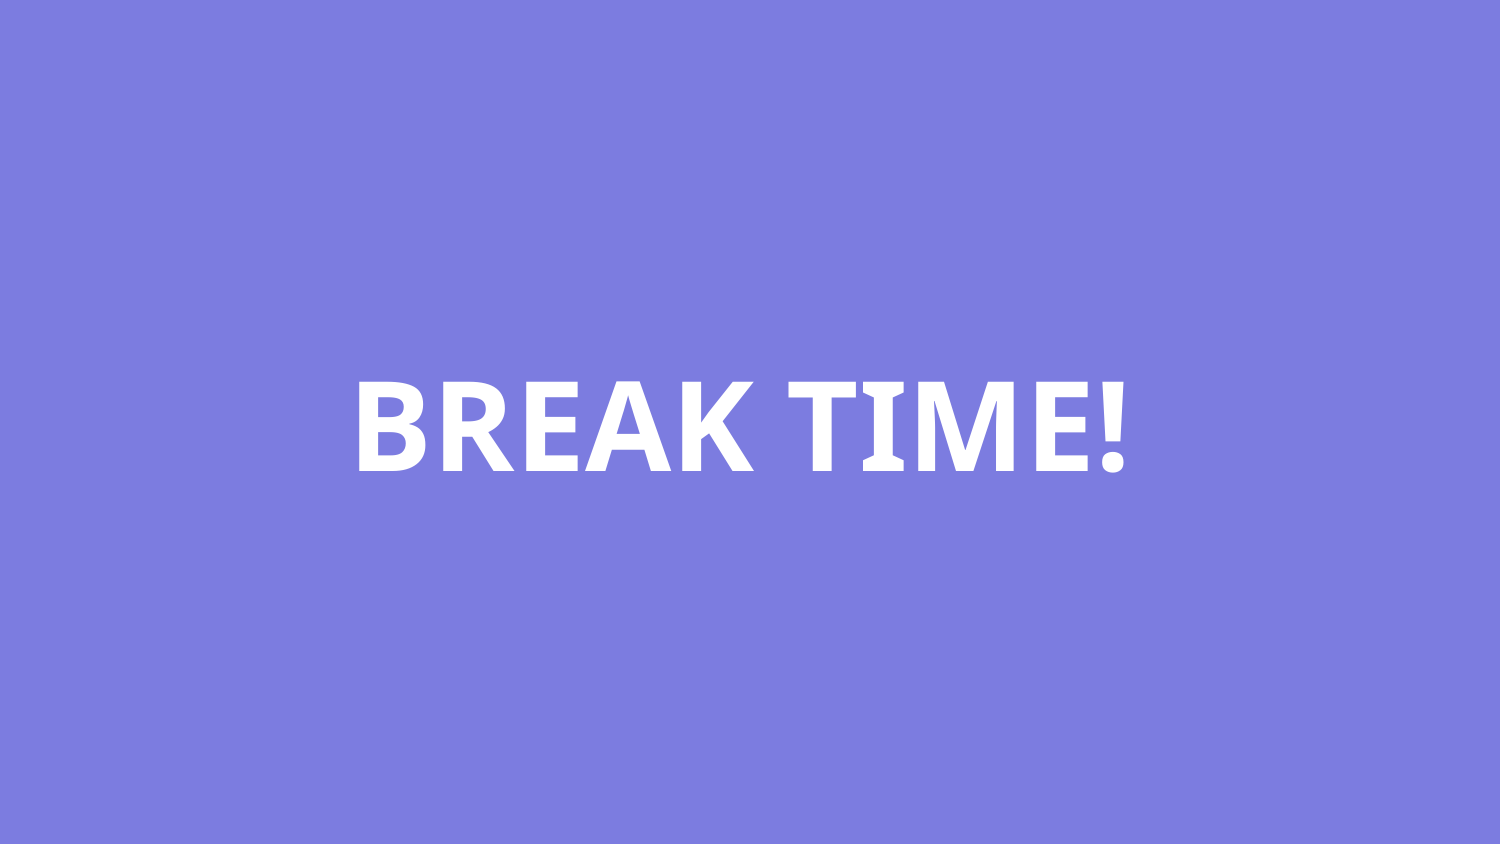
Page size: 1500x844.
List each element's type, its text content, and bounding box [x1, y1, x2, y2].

title BREAK TIME! [80, 86, 1401, 758]
